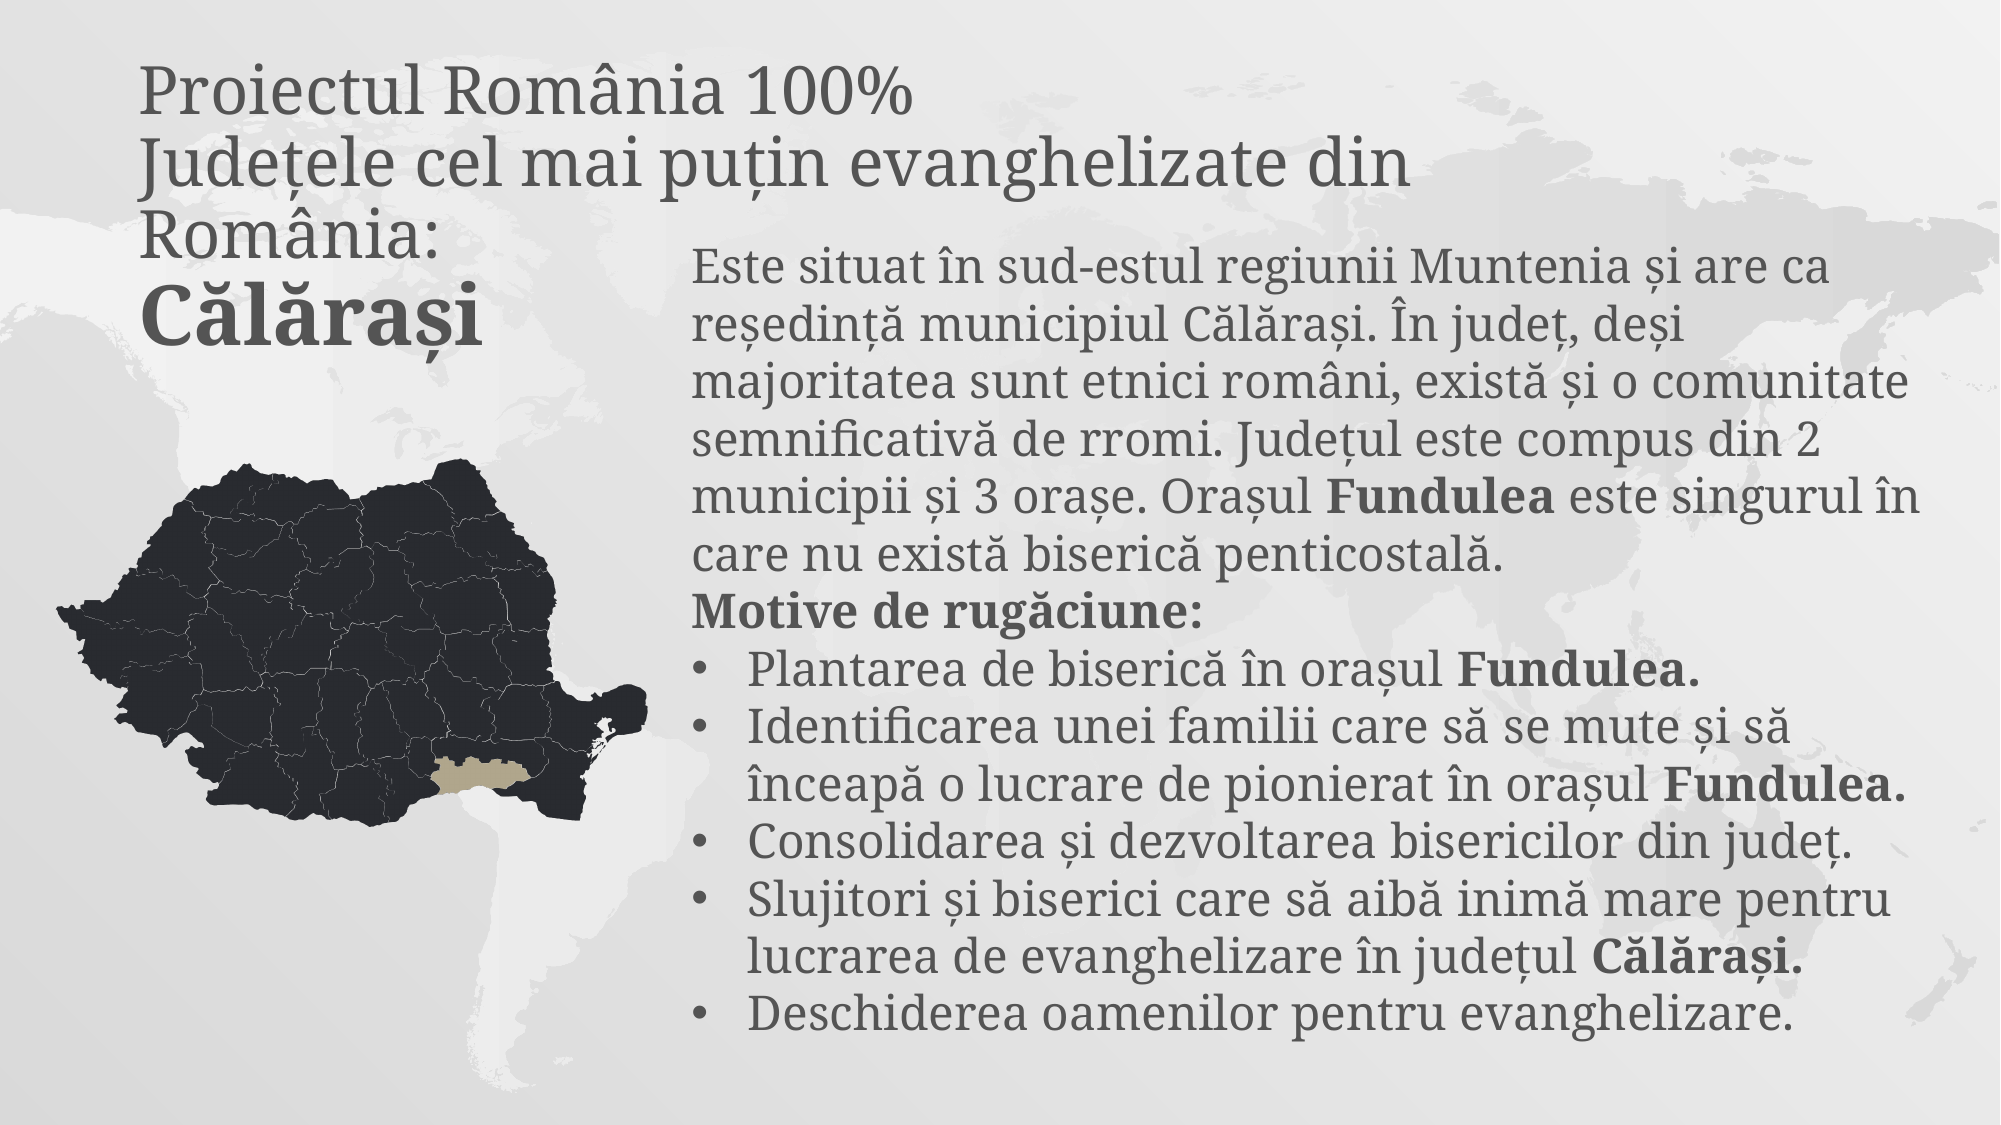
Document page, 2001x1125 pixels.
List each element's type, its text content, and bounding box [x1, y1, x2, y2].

text_box Este situat în sud-estul regiunii Muntenia și are ca reședință municipiul Călărași. În județ, deși majoritatea sunt etnici români, există și o comunitate semnificativă de rromi. Județul este compus din 2 municipii și 3 orașe. Orașul Fundulea este singurul în care nu există biserică penticostală. Motive de rugăciune: Plantarea de biserică în orașul Fundulea. Identificarea unei familii care să se mute și să înceapă o lucrare de pionierat în orașul Fundulea. Consolidarea și dezvoltarea bisericilor din județ. Slujitori și biserici care să aibă inimă mare pentru lucrarea de evanghelizare în județul Călărași. Deschiderea oamenilor pentru evanghelizare. [676, 228, 1965, 1048]
text_box Proiectul România 100% Județele cel mai puțin evanghelizate din România: Călărași [123, 50, 1647, 371]
picture [26, 398, 677, 887]
